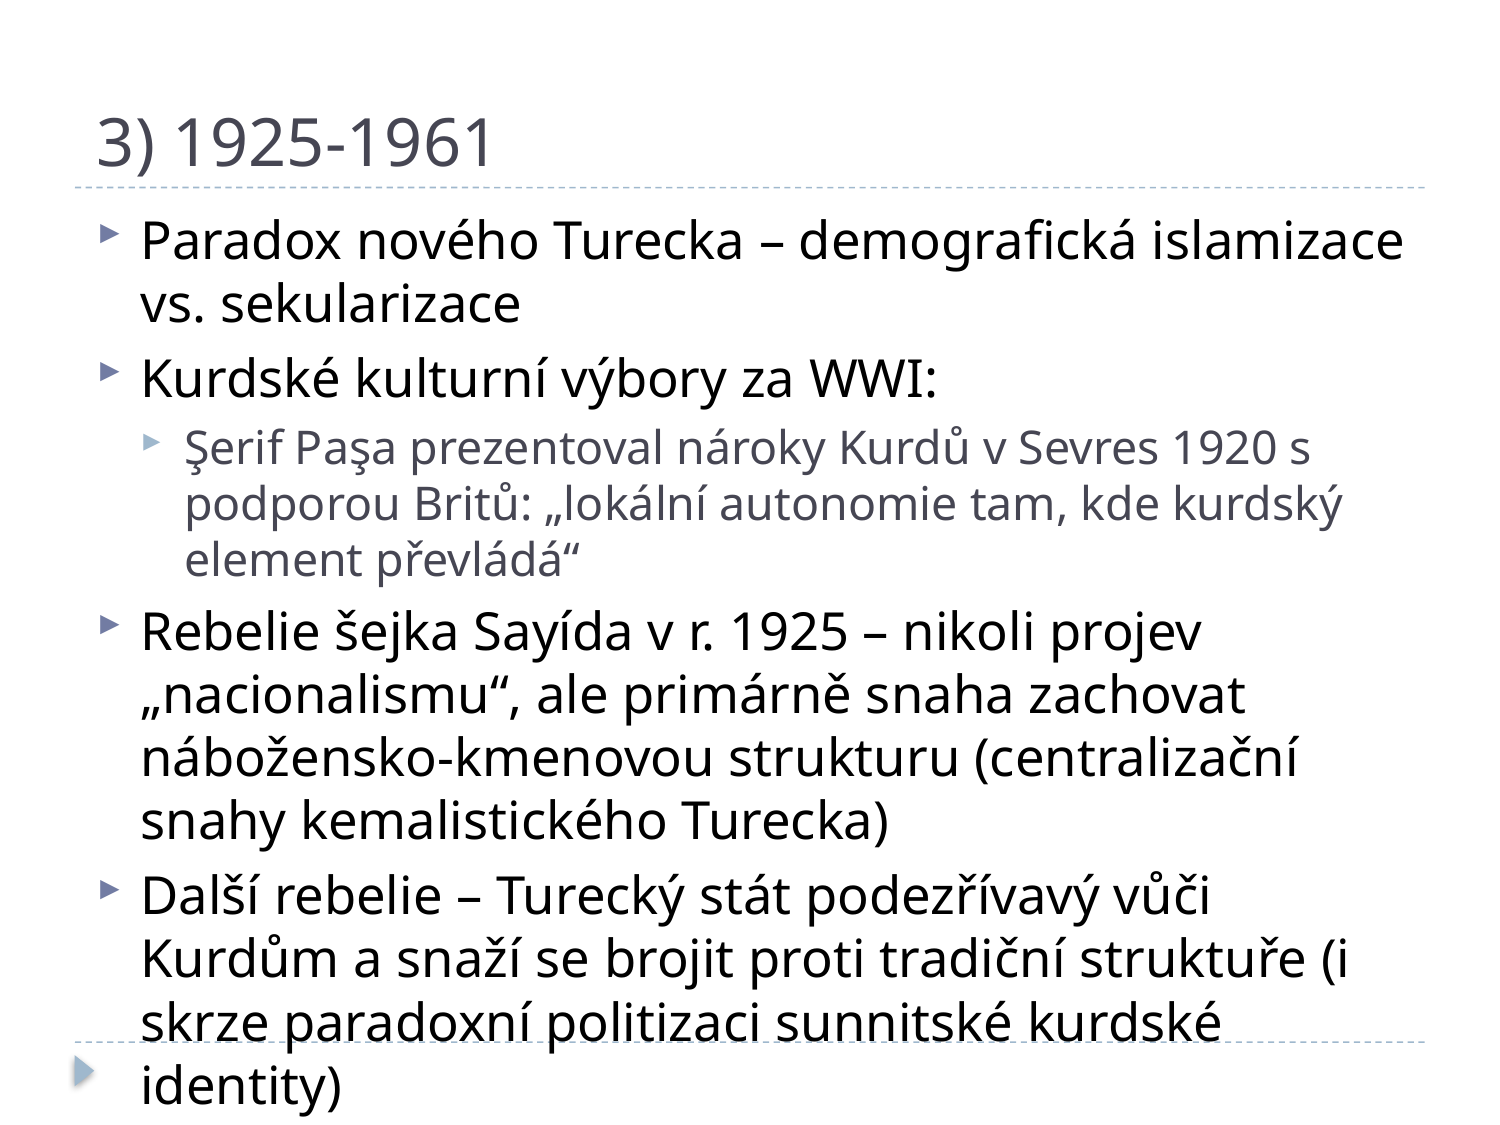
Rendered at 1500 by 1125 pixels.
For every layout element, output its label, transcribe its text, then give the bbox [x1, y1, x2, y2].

title 3) 1925-1961 [82, 0, 1432, 188]
list Paradox nového Turecka – demografická islamizace vs. sekularizace Kurdské kulturní výbory za WWI: Şerif Paşa prezentoval nároky Kurdů v Sevres 1920 s podporou Britů: „lokální autonomie tam, kde kurdský element převládá“ Rebelie šejka Sayída v r. 1925 – nikoli projev „nacionalismu“, ale primárně snaha zachovat nábožensko-kmenovou strukturu (centralizační snahy kemalistického Turecka) Další rebelie – Turecký stát podezřívavý vůči Kurdům a snaží se brojit proti tradiční struktuře (i skrze paradoxní politizaci sunnitské kurdské identity) [82, 199, 1432, 1125]
